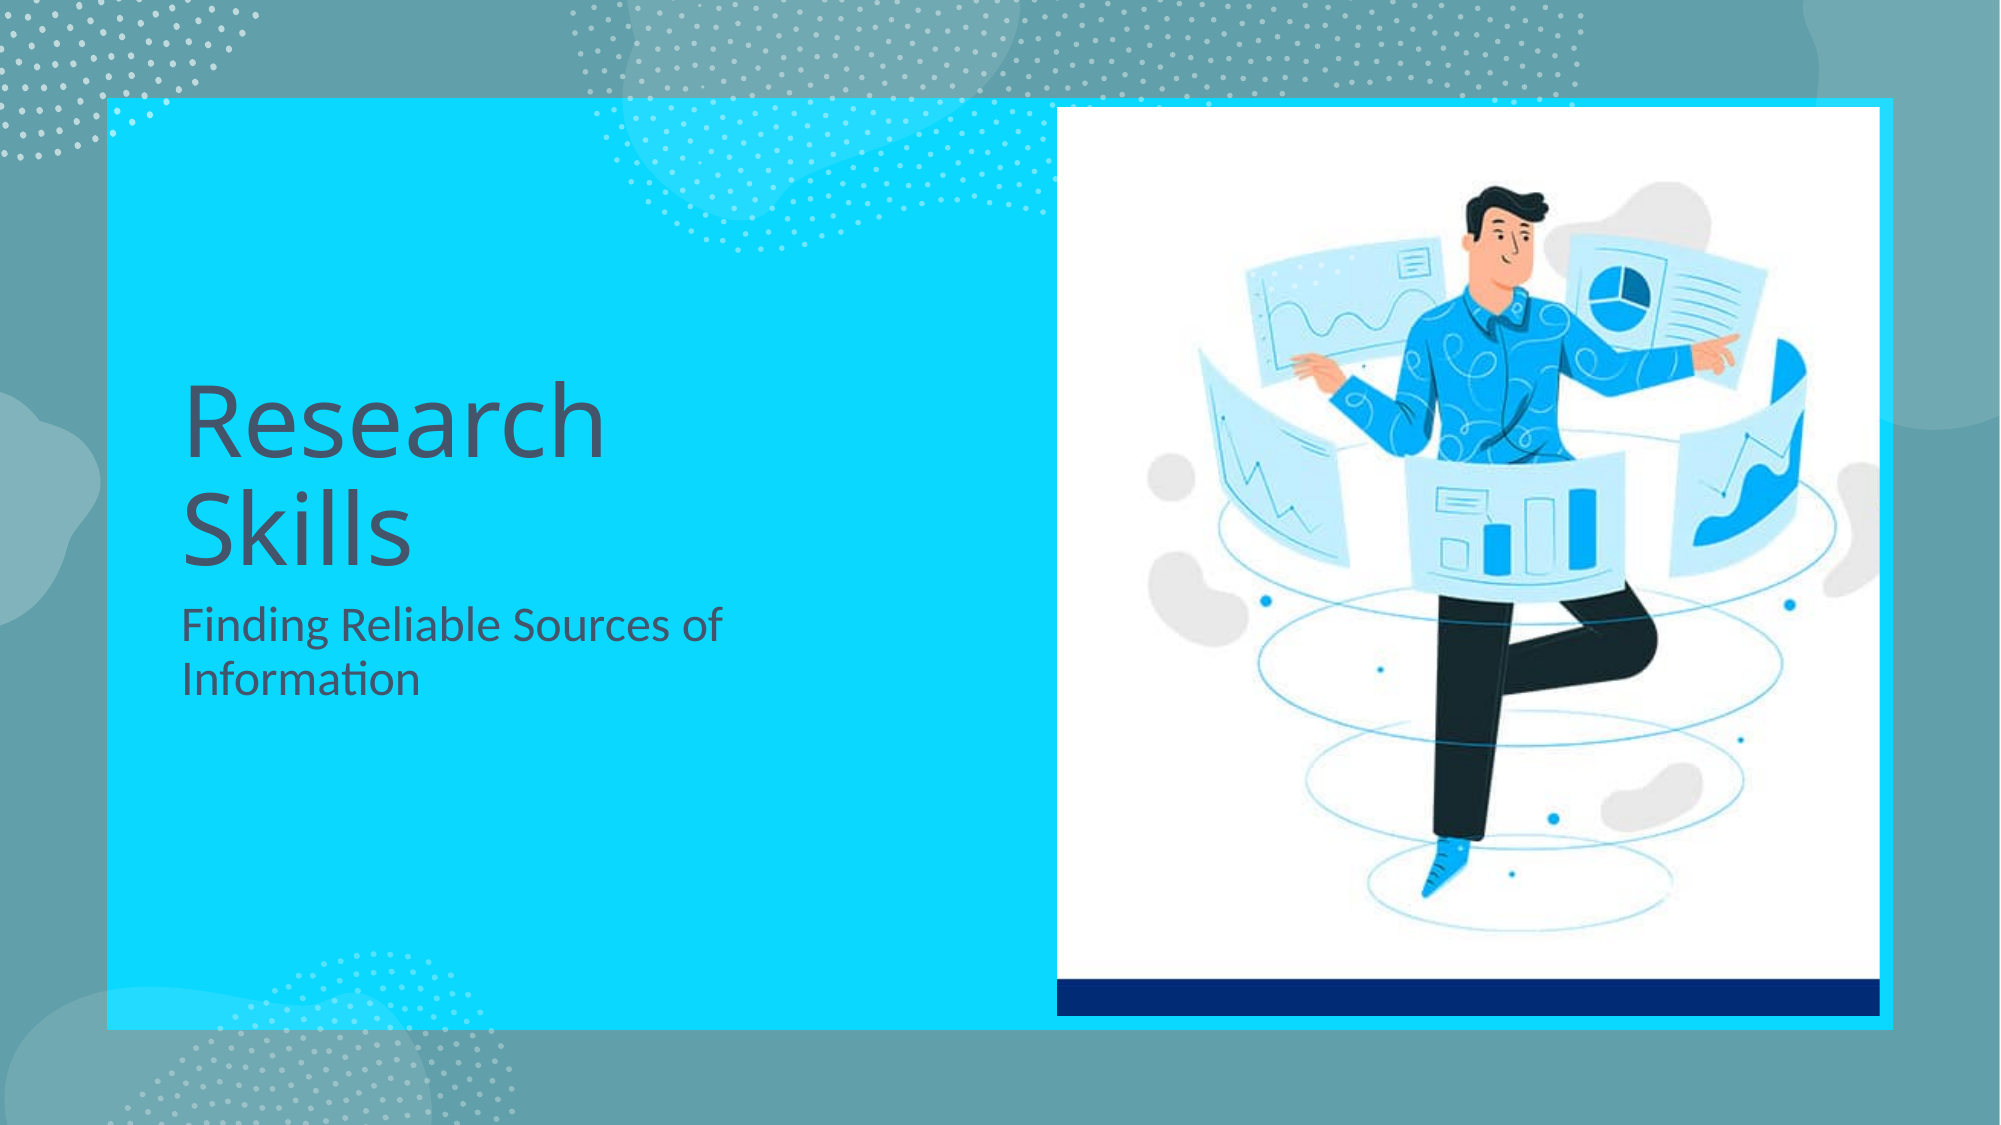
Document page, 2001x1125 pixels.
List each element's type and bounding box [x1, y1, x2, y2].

text_box [0, 0, 2000, 1125]
